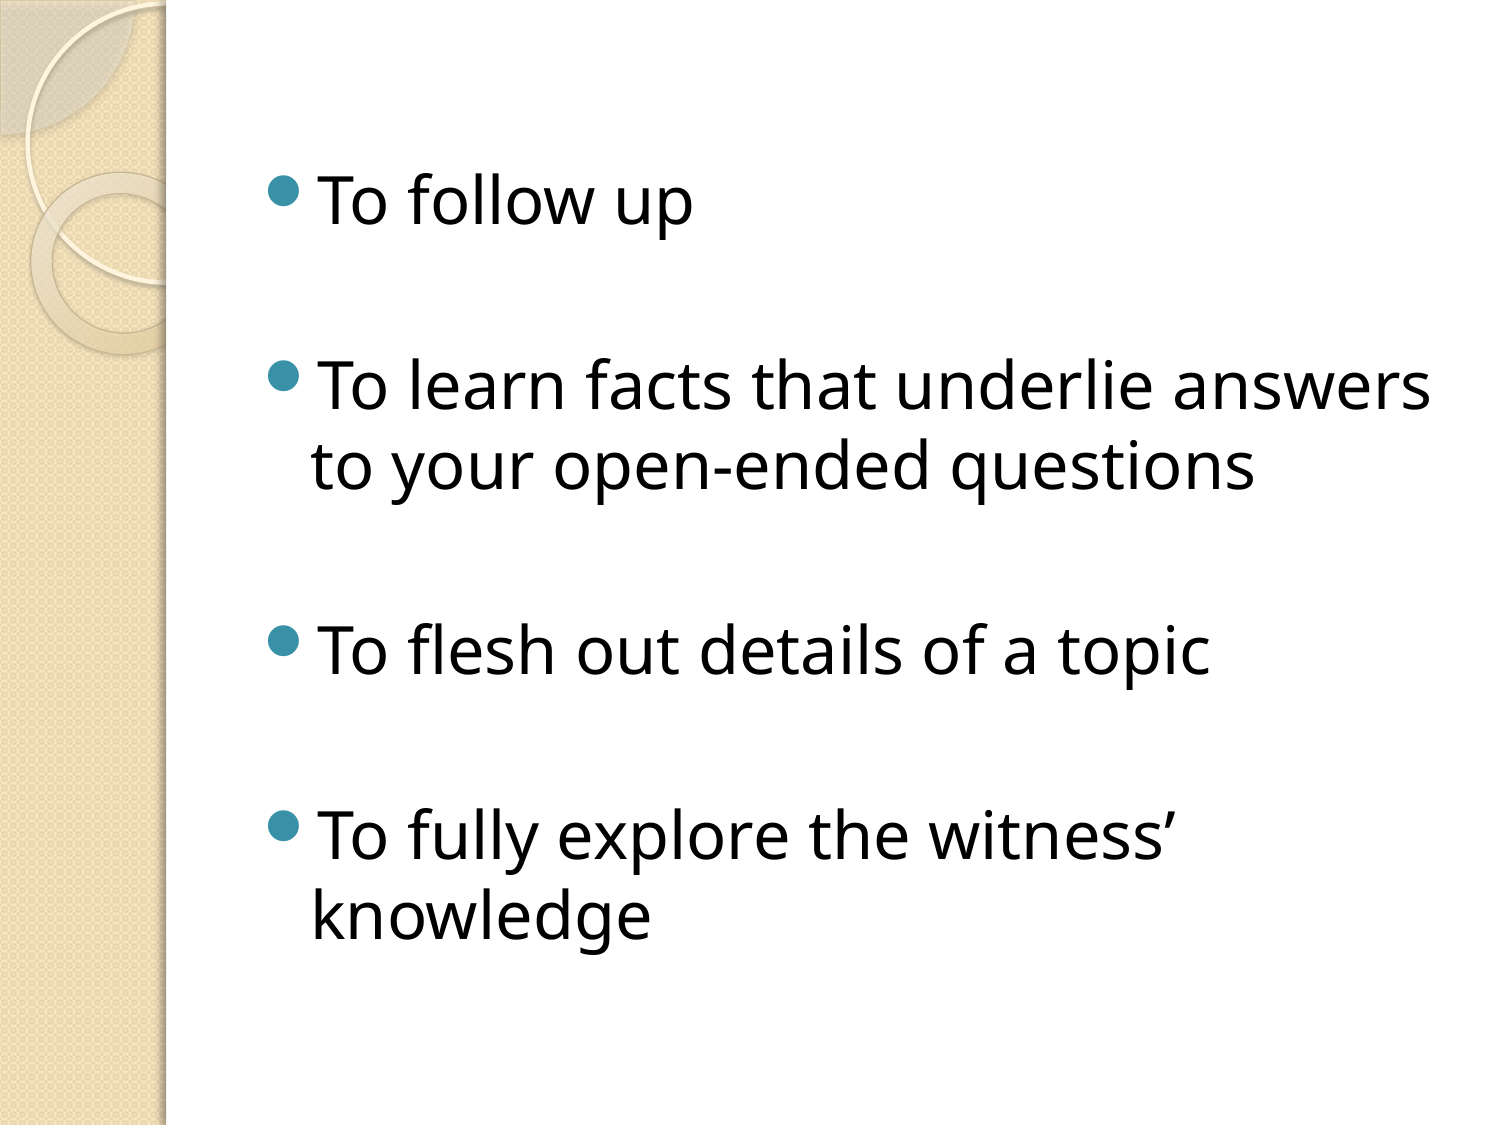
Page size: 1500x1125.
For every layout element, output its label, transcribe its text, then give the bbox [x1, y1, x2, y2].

list To follow up To learn facts that underlie answers to your open-ended questions To flesh out details of a topic To fully explore the witness’ knowledge [235, 57, 1466, 1025]
